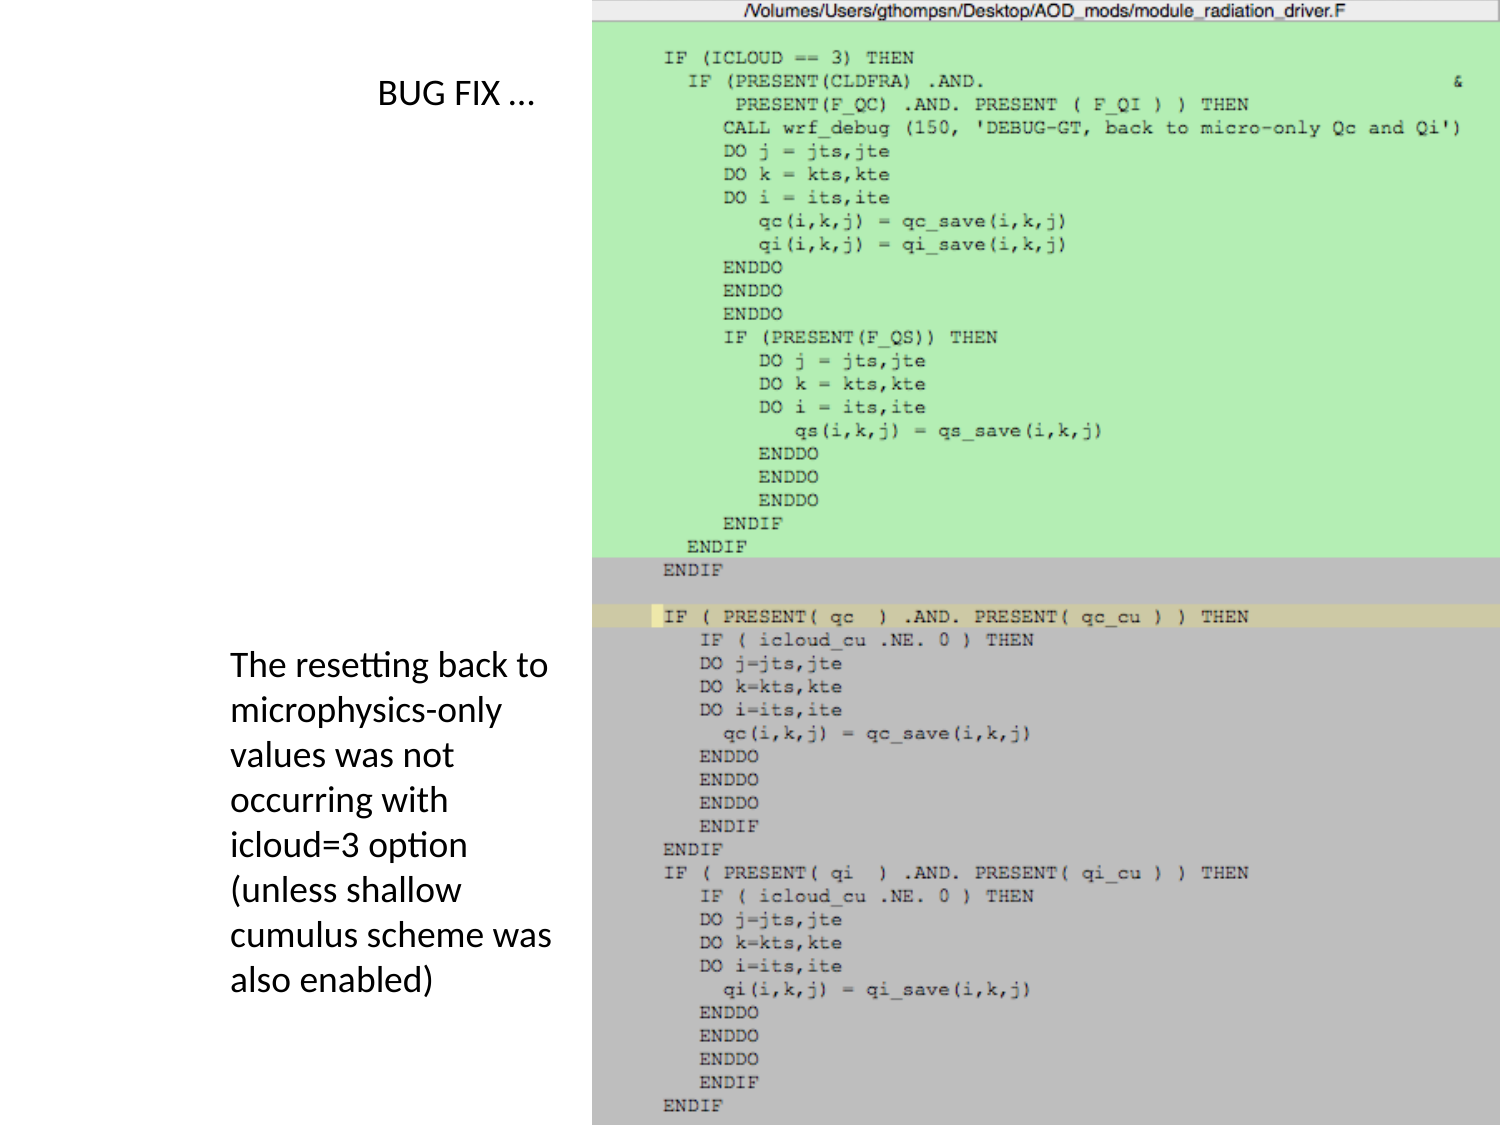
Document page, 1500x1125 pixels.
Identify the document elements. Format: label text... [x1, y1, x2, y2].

picture [592, 0, 1500, 1125]
text_box BUG FIX … [362, 60, 587, 121]
text_box The resetting back to microphysics-only values was not occurring with icloud=3 option (unless shallow cumulus scheme was also enabled) [215, 633, 587, 1008]
